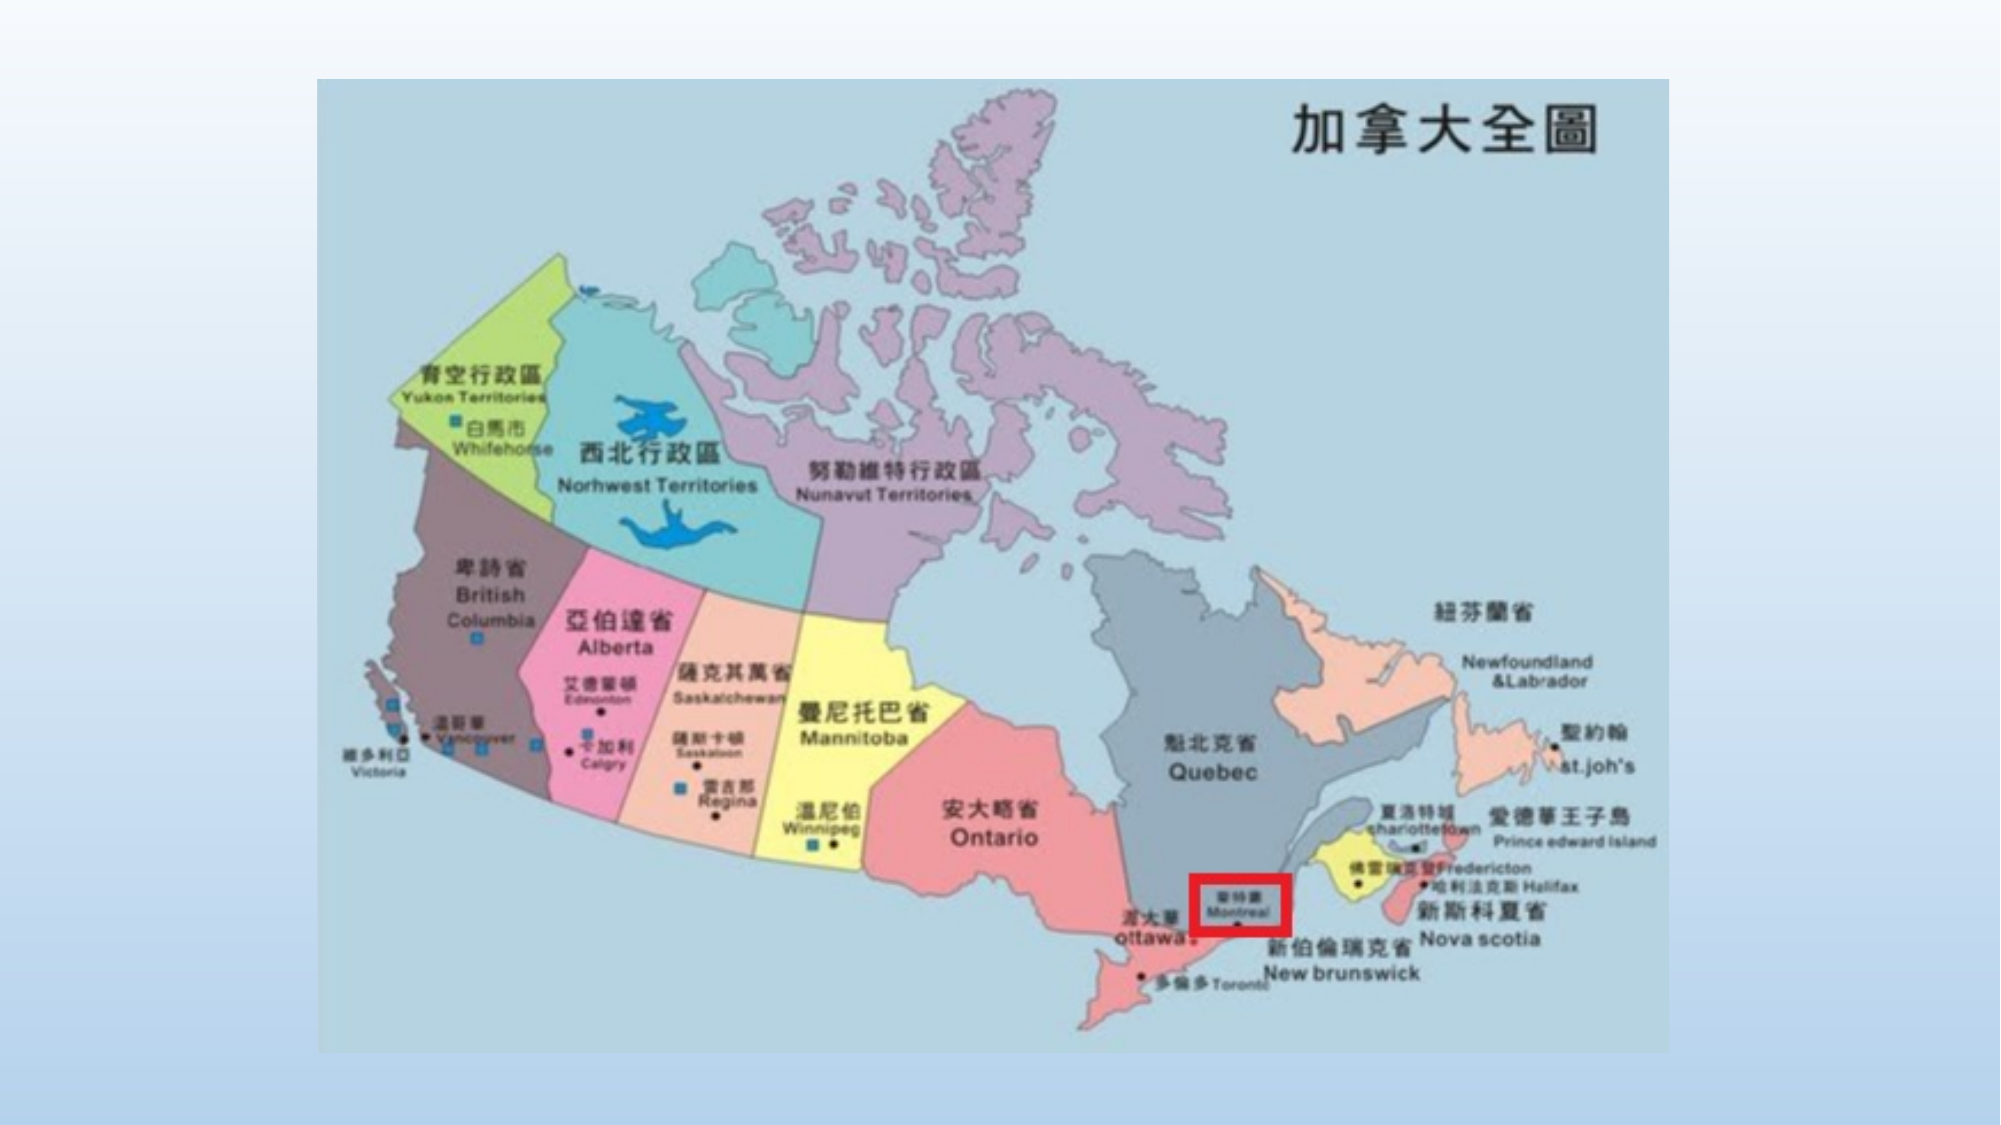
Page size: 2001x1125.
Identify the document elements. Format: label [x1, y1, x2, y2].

picture [317, 78, 1670, 1053]
